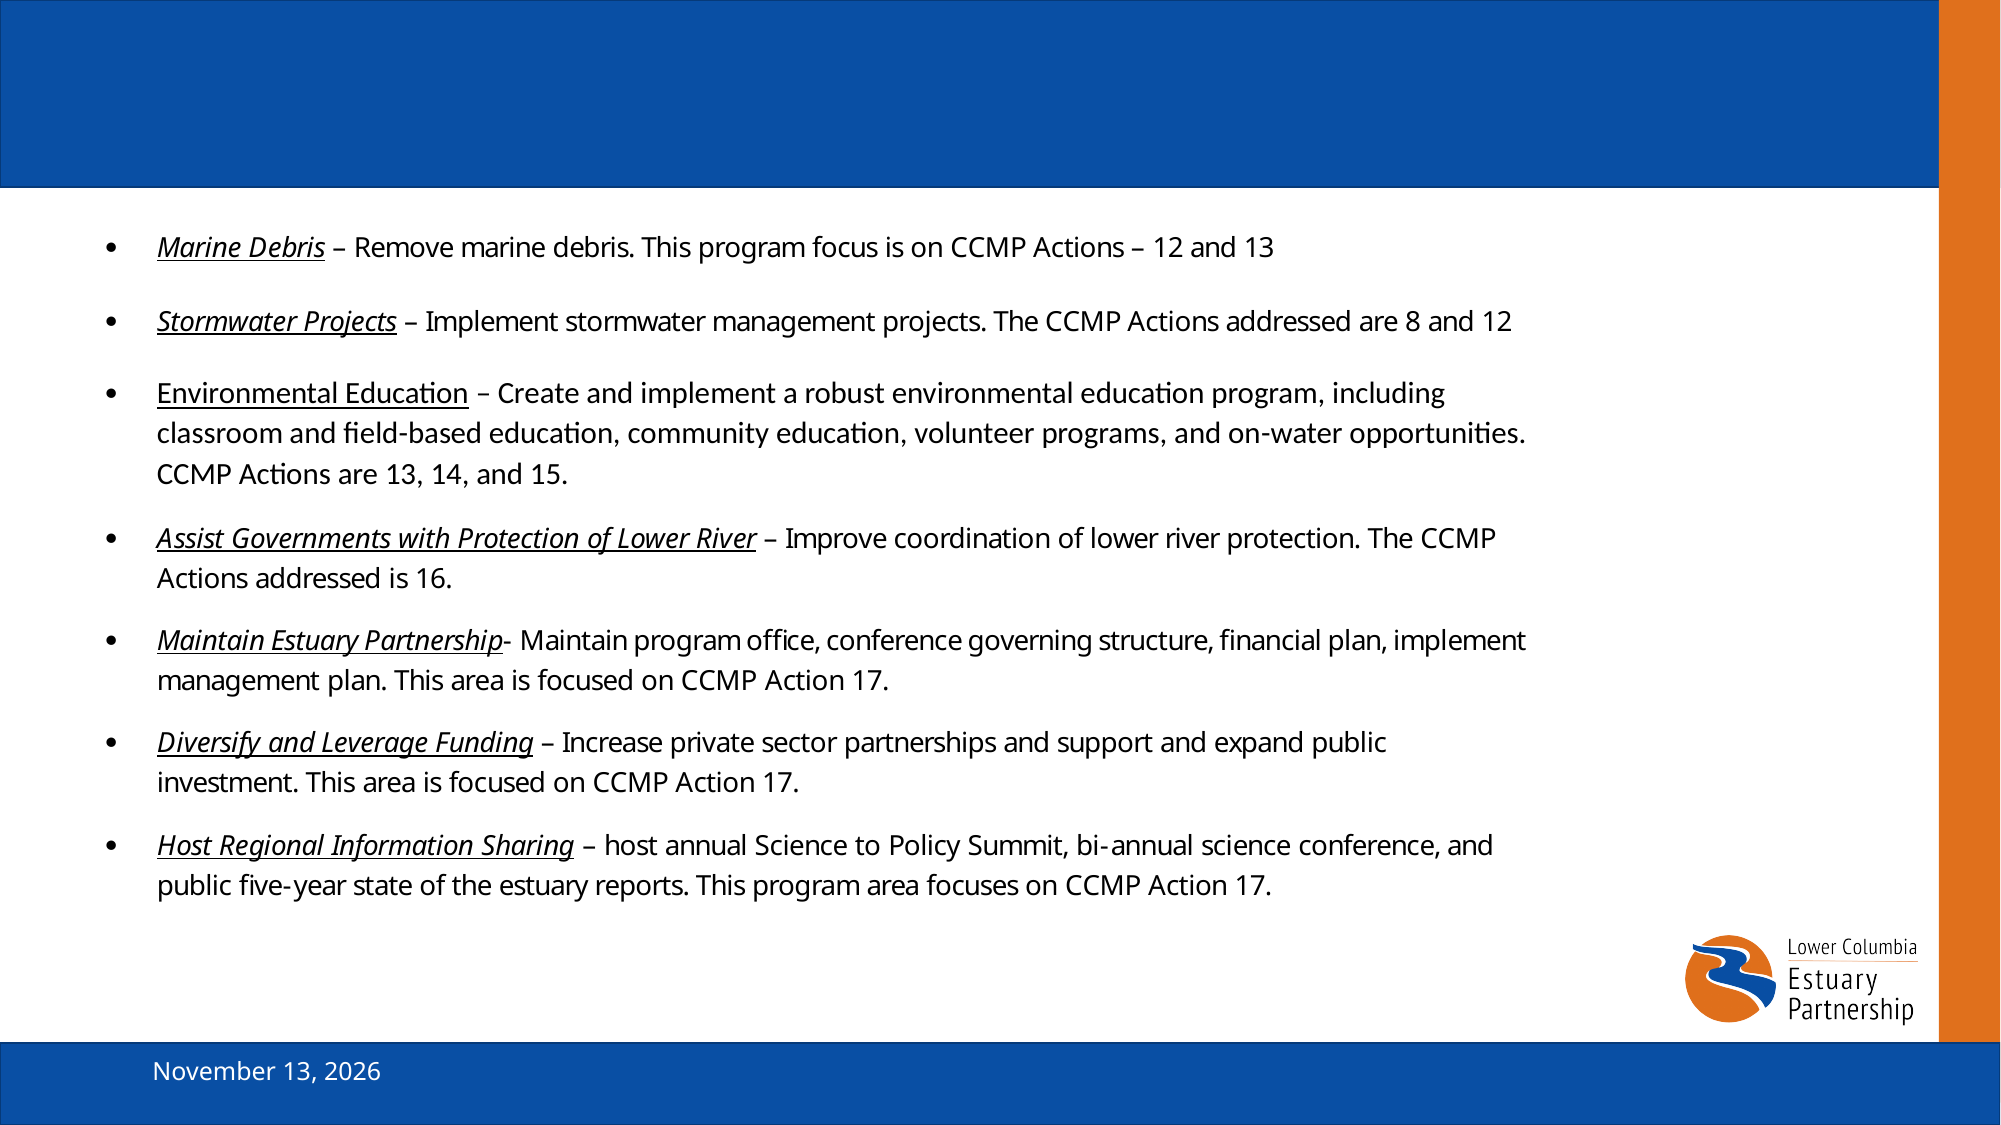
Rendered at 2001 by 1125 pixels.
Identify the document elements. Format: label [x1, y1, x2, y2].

list [56, 227, 1567, 968]
picture [1685, 935, 1918, 1027]
slide_number [137, 1042, 588, 1103]
